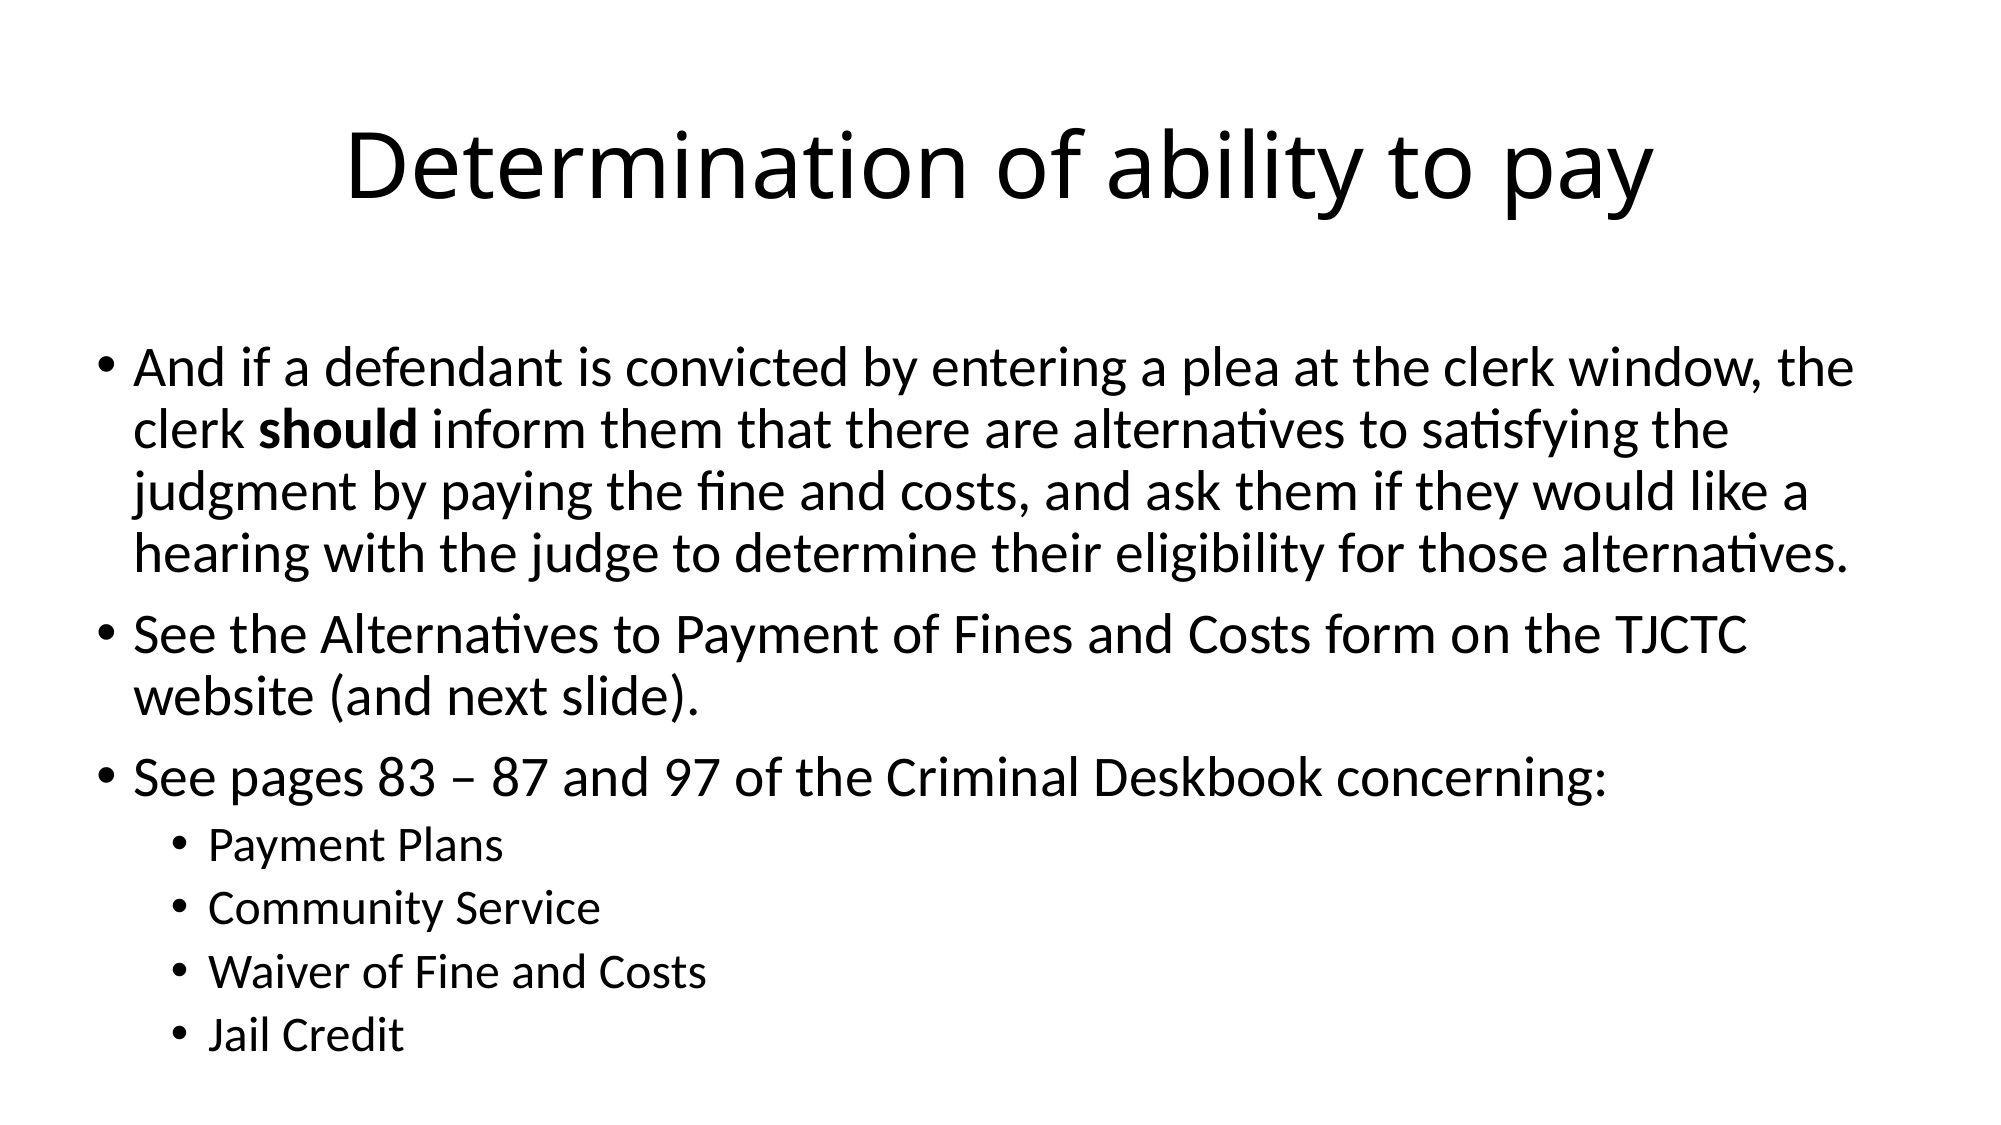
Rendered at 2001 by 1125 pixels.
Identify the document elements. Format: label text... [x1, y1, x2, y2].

title Determination of ability to pay [137, 59, 1863, 278]
list And if a defendant is convicted by entering a plea at the clerk window, the clerk should inform them that there are alternatives to satisfying the judgment by paying the fine and costs, and ask them if they would like a hearing with the judge to determine their eligibility for those alternatives. See the Alternatives to Payment of Fines and Costs form on the TJCTC website (and next slide). See pages 83 – 87 and 97 of the Criminal Deskbook concerning: Payment Plans Community Service Waiver of Fine and Costs Jail Credit [81, 328, 1940, 1075]
